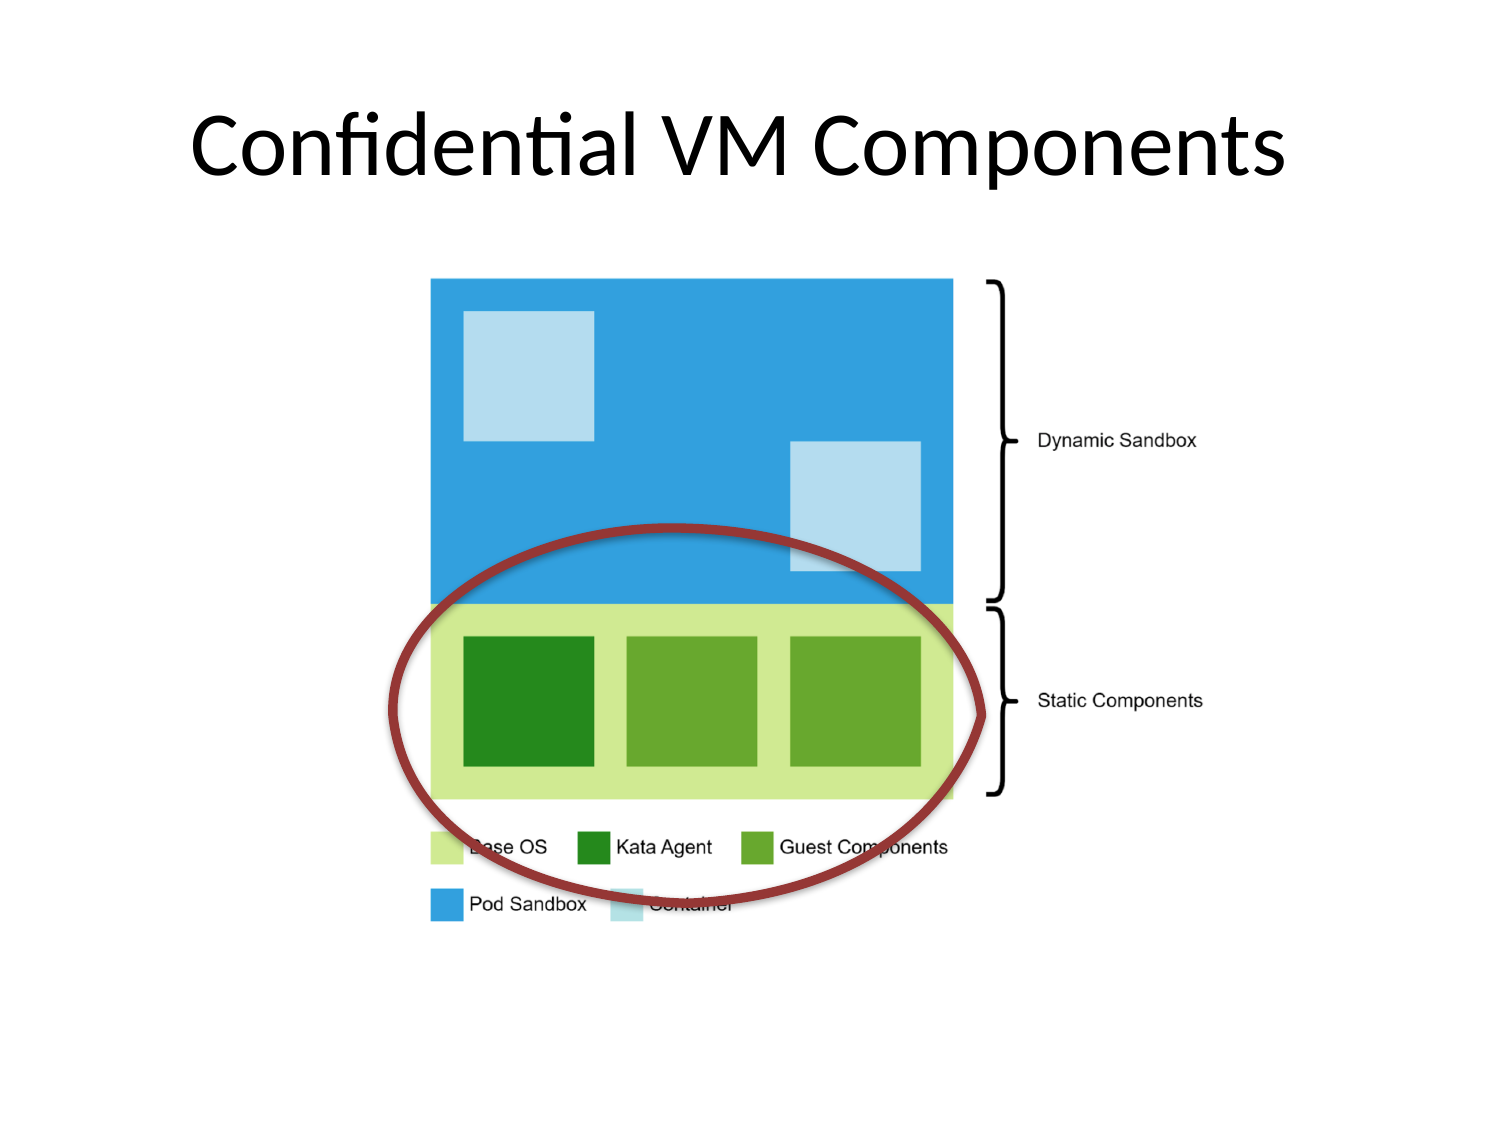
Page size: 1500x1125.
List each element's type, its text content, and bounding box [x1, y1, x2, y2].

title Confidential VM Components [75, 45, 1425, 233]
text_box [392, 649, 408, 772]
picture [413, 252, 1218, 938]
